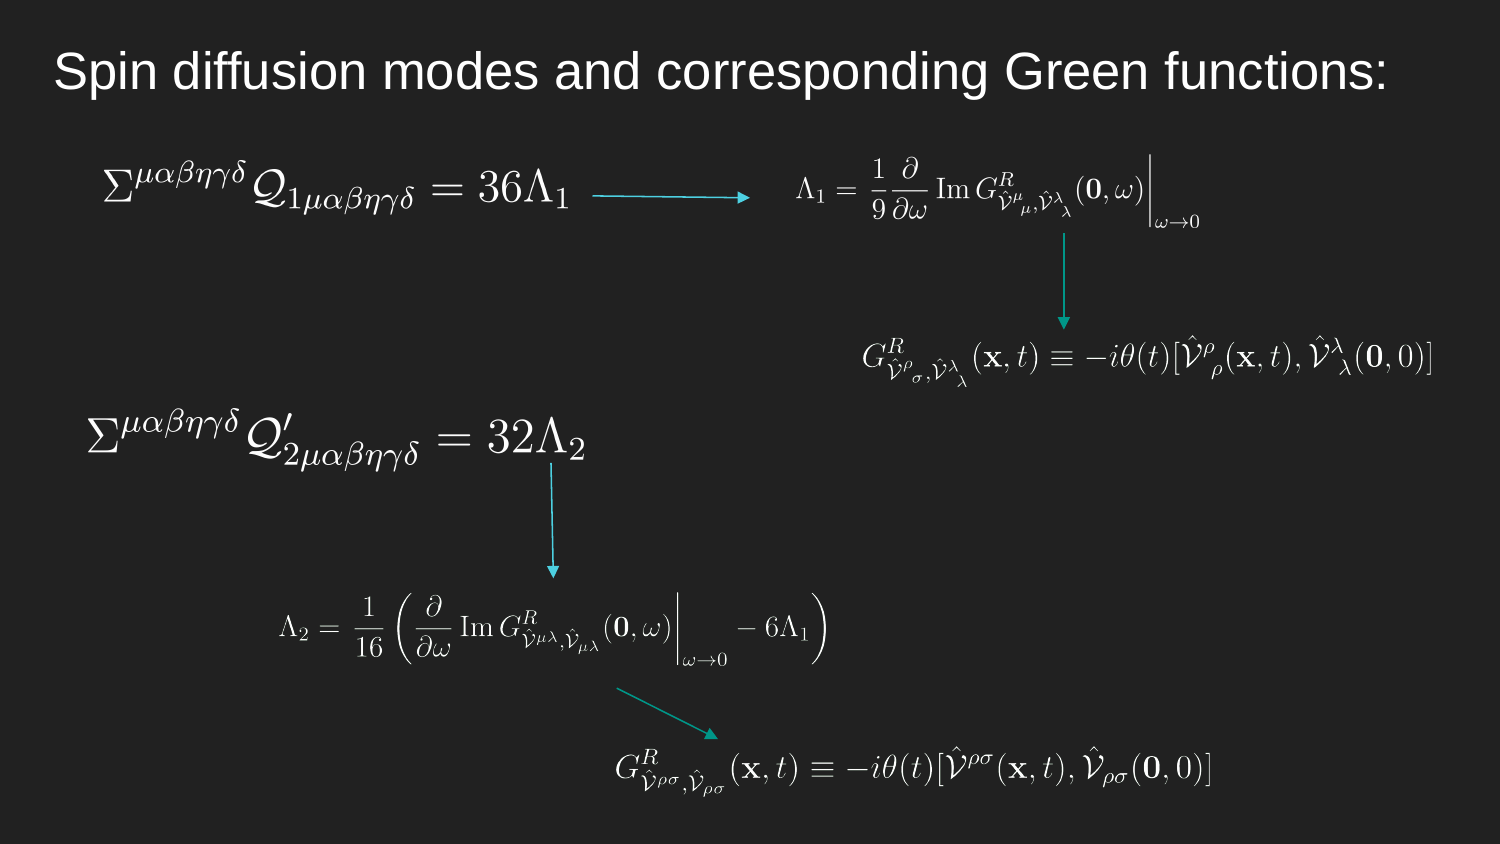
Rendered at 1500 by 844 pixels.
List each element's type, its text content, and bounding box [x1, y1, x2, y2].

picture [104, 160, 568, 216]
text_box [616, 687, 719, 740]
text_box [15, 160, 537, 232]
picture [279, 592, 826, 666]
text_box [550, 480, 554, 579]
picture [88, 408, 584, 472]
picture [863, 335, 1431, 387]
picture [616, 745, 1210, 798]
text_box [15, 398, 701, 472]
picture [795, 154, 1199, 228]
title Spin diffusion modes and corresponding Green functions: [38, 21, 1436, 116]
